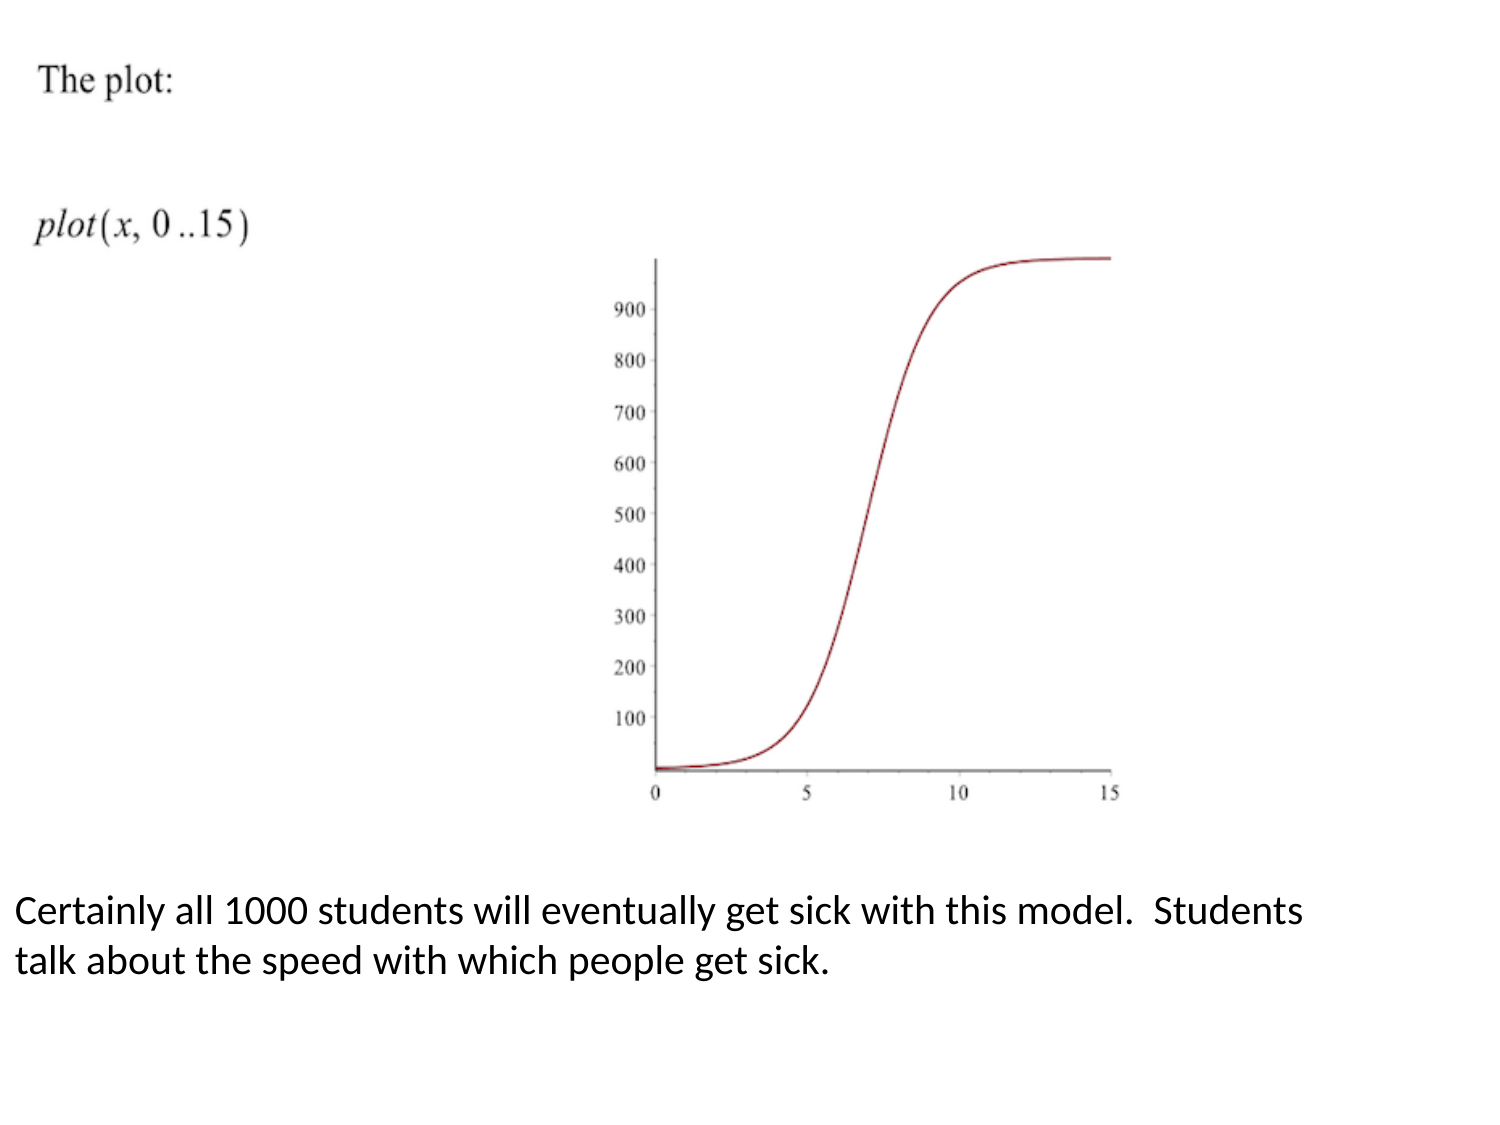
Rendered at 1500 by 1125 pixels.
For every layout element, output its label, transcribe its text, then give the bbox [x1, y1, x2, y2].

text_box Certainly all 1000 students will eventually get sick with this model. Students talk about the speed with which people get sick. [0, 910, 1500, 1090]
picture [0, 32, 1500, 905]
